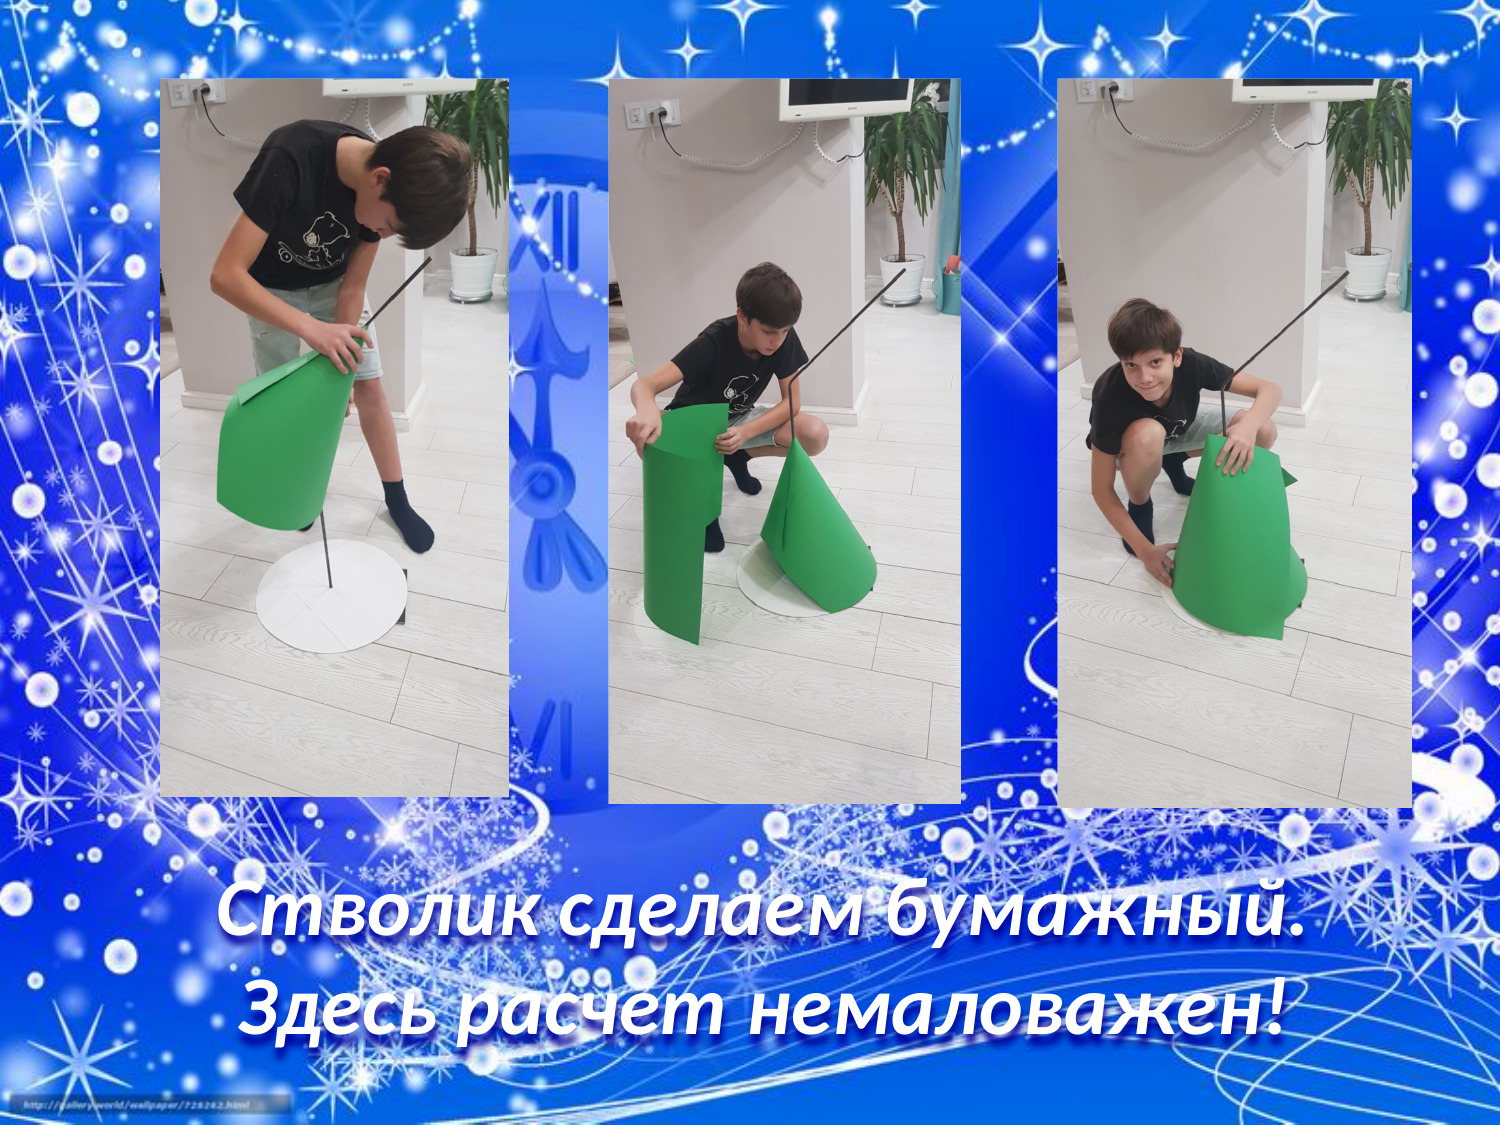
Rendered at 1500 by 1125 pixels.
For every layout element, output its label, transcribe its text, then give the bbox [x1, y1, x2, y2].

picture [0, 0, 1500, 1125]
title Стволик сделаем бумажный. Здесь расчет немаловажен! [88, 857, 1439, 1046]
